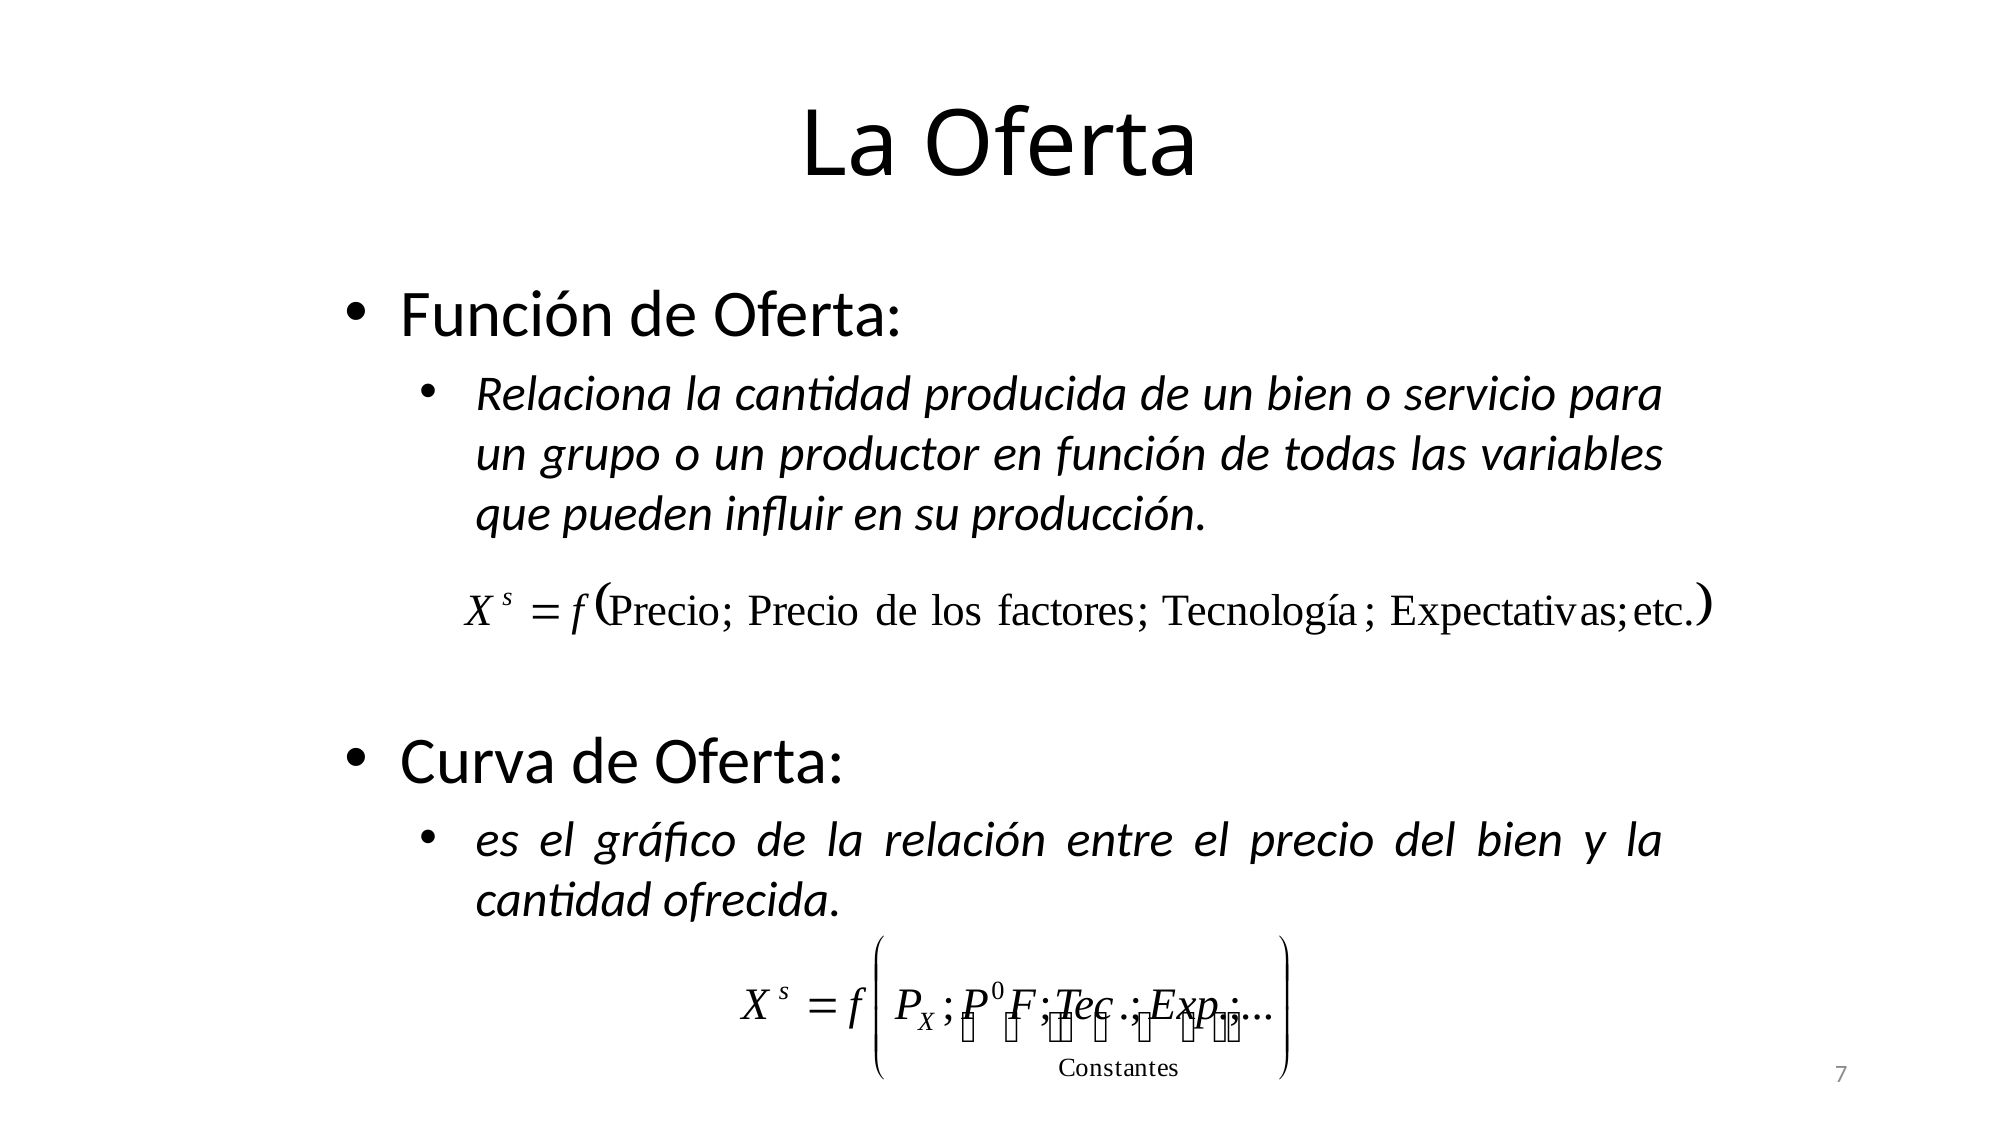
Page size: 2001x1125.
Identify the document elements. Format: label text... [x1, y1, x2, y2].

text_box La Oferta [324, 45, 1675, 233]
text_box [454, 577, 1715, 645]
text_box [730, 925, 1303, 1091]
text_box Función de Oferta: Relaciona la cantidad producida de un bien o servicio para un grupo o un productor en función de todas las variables que pueden influir en su producción. Curva de Oferta: es el gráfico de la relación entre el precio del bien y la cantidad ofrecida. [329, 262, 1680, 1005]
slide_number 7 [1412, 1042, 1863, 1103]
